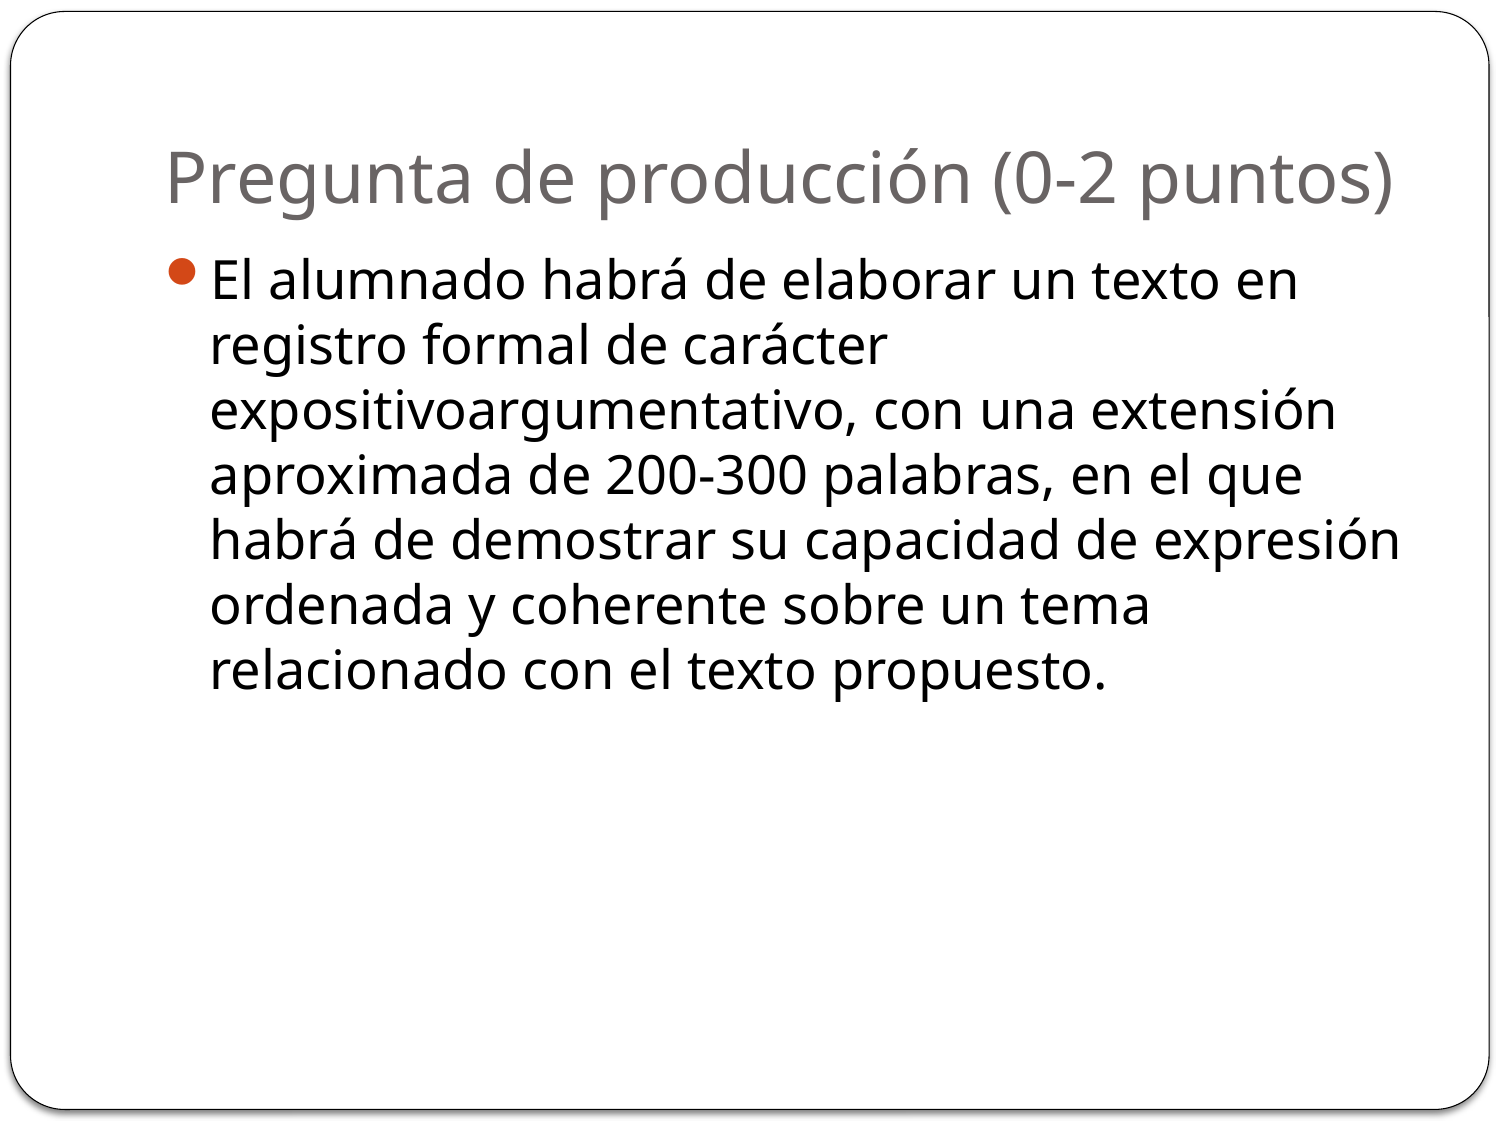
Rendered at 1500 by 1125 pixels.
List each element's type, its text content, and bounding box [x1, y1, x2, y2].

list El alumnado habrá de elaborar un texto en registro formal de carácter expositivoargumentativo, con una extensión aproximada de 200-300 palabras, en el que habrá de demostrar su capacidad de expresión ordenada y coherente sobre un tema relacionado con el texto propuesto. [150, 237, 1425, 988]
title Pregunta de producción (0-2 puntos) [150, 45, 1425, 233]
